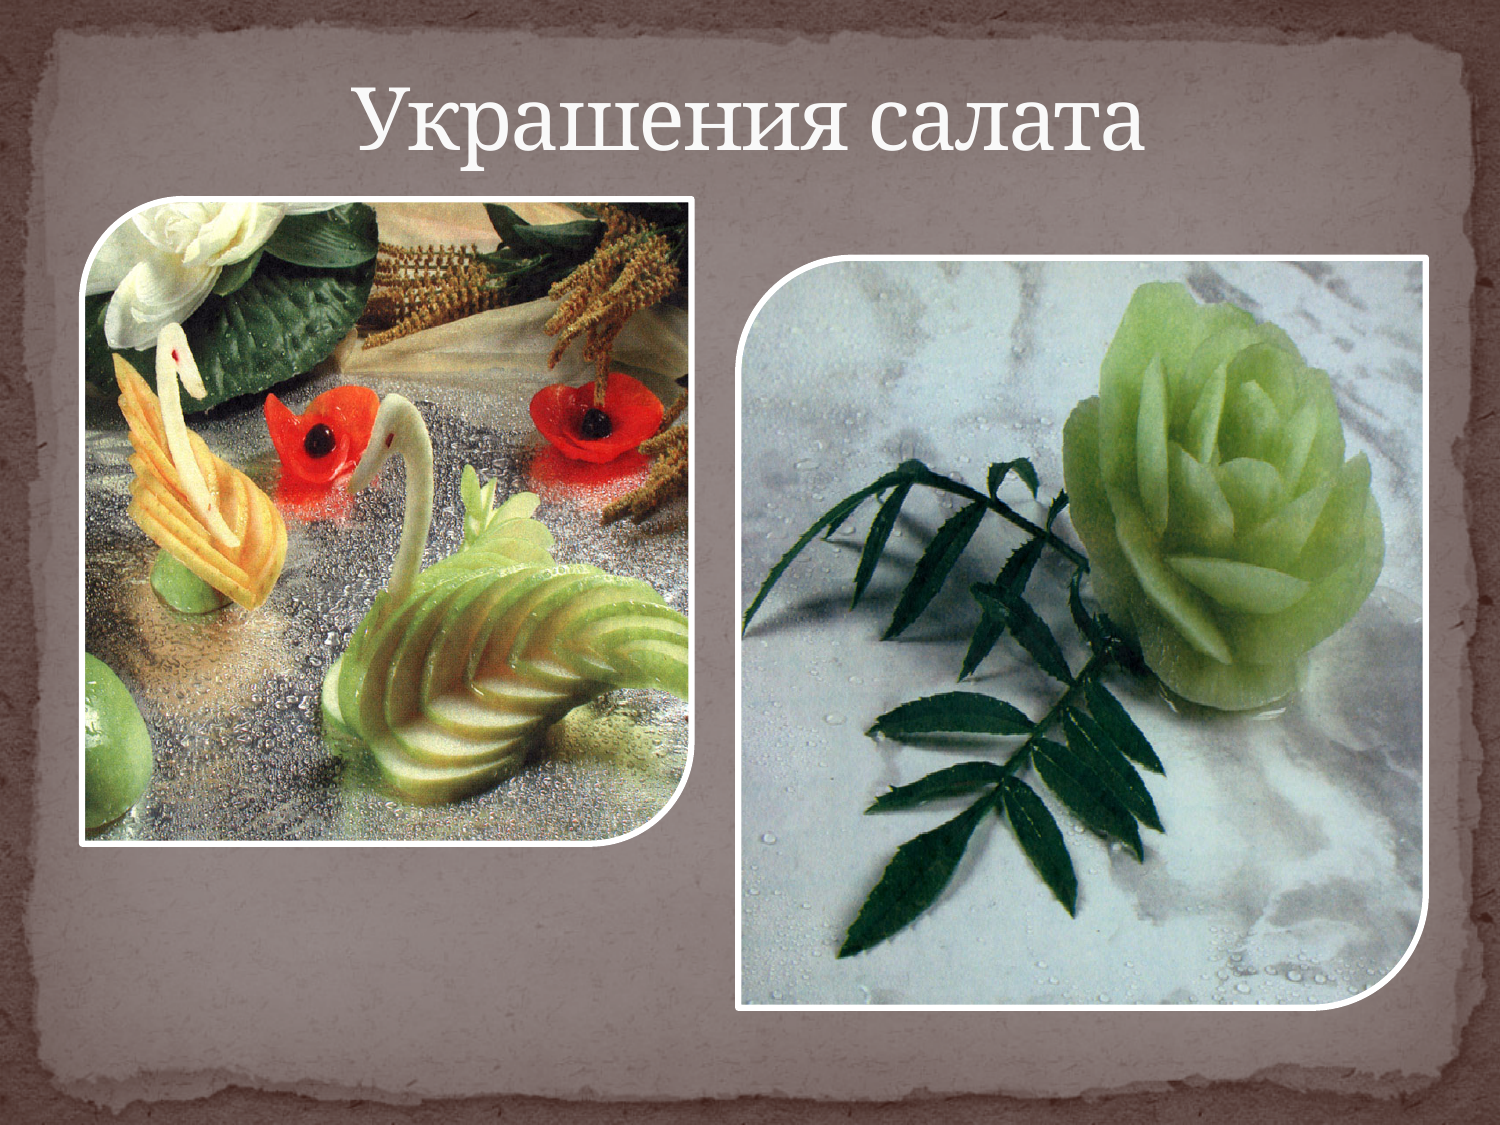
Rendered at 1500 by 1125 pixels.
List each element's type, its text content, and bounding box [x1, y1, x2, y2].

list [84, 202, 690, 843]
title Украшения салата [74, 24, 1425, 176]
picture [740, 259, 1425, 1007]
